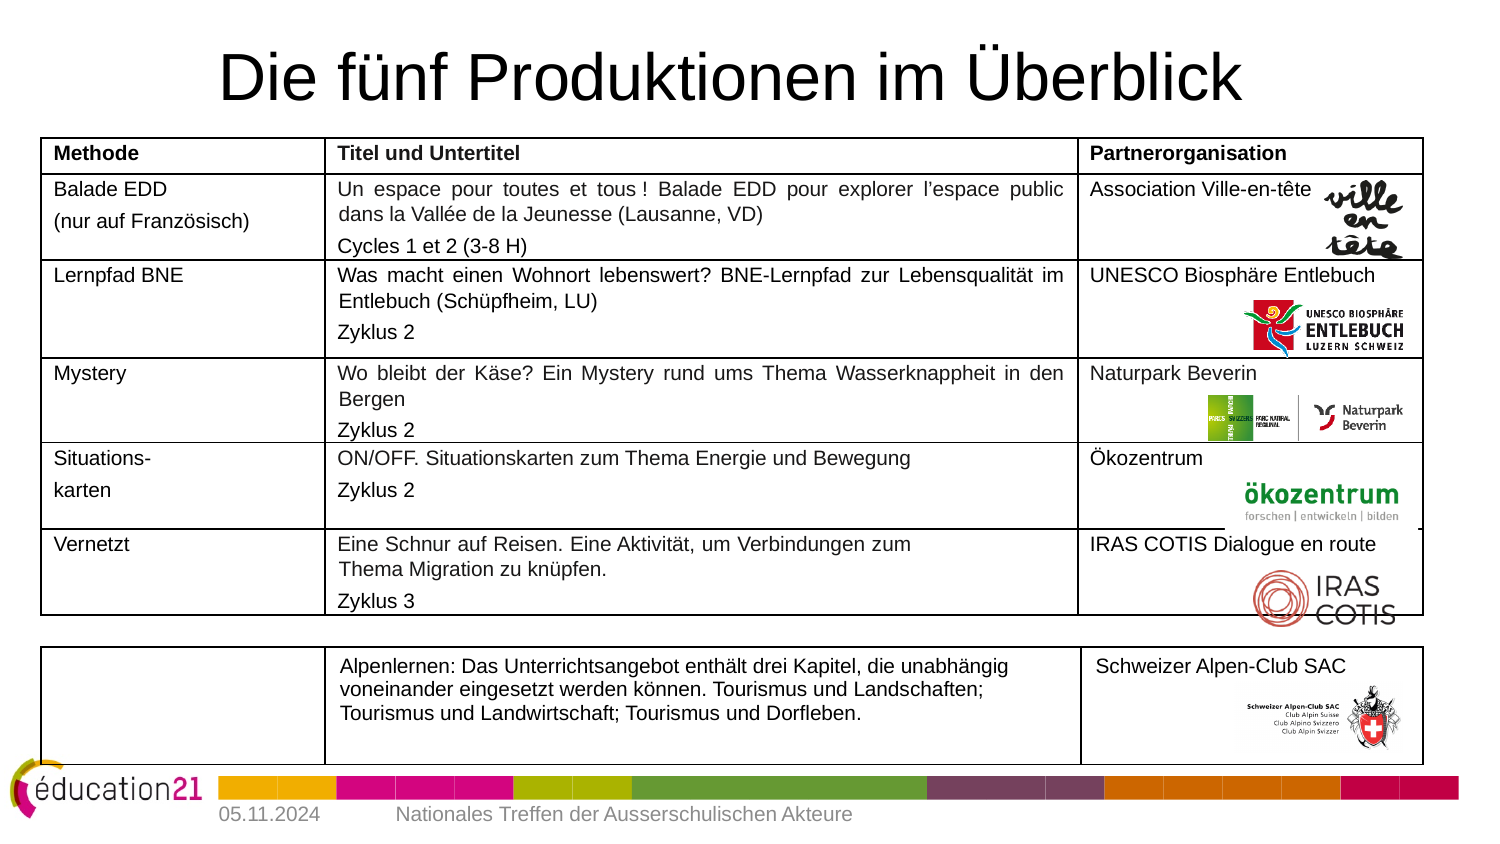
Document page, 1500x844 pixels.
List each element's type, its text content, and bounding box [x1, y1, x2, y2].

table_cell Ökozentrum [1079, 443, 1422, 528]
table_cell UNESCO Biosphäre Entlebuch [1079, 261, 1422, 357]
table_cell ON/OFF. Situationskarten zum Thema Energie und Bewegung Zyklus 2 [326, 443, 1077, 528]
table_header Schweizer Alpen-Club SAC [1082, 648, 1422, 764]
table_cell Association Ville-en-tête [1079, 175, 1422, 259]
picture [1323, 180, 1403, 259]
table_cell IRAS COTIS Dialogue en route [1079, 530, 1422, 614]
title Die fünf Produktionen im Überblick [218, 33, 1459, 139]
table_cell Eine Schnur auf Reisen. Eine Aktivität, um Verbindungen zum Thema Migration zu knüpfen. Zyklus 3 [326, 530, 1077, 614]
table_cell Situations- karten [42, 443, 324, 528]
picture [1208, 395, 1403, 441]
table_header Titel und Untertitel [326, 139, 1077, 173]
table_cell Wo bleibt der Käse? Ein Mystery rund ums Thema Wasserknappheit in den Bergen Zyklus 2 [326, 359, 1077, 442]
table_cell Was macht einen Wohnort lebenswert? BNE-Lernpfad zur Lebensqualität im Entlebuch (Schüpfheim, LU) Zyklus 2 [326, 261, 1077, 357]
picture [1224, 478, 1419, 533]
table_header Methode [42, 139, 324, 173]
picture [1252, 570, 1396, 627]
picture [4, 754, 207, 822]
footer Nationales Treffen der Ausserschulischen Akteure [395, 799, 1069, 827]
table_header Partnerorganisation [1079, 139, 1422, 173]
table_header [42, 648, 324, 764]
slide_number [218, 799, 361, 827]
table_cell Naturpark Beverin [1079, 359, 1422, 442]
table_cell Un espace pour toutes et tous ! Balade EDD pour explorer l’espace public dans la Vallée de la Jeunesse (Lausanne, VD) Cycles 1 et 2 (3-8 H) [326, 175, 1077, 259]
picture [1233, 681, 1403, 753]
table_cell Lernpfad BNE [42, 261, 324, 357]
table_cell Mystery [42, 359, 324, 442]
table_cell Balade EDD (nur auf Französisch) [42, 175, 324, 259]
table_header Alpenlernen: Das Unterrichtsangebot enthält drei Kapitel, die unabhängig voneinander eingesetzt werden können. Tourismus und Landschaften; Tourismus und Landwirtschaft; Tourismus und Dorfleben. [326, 648, 1080, 764]
picture [1242, 300, 1403, 358]
table_cell Vernetzt [42, 530, 324, 614]
